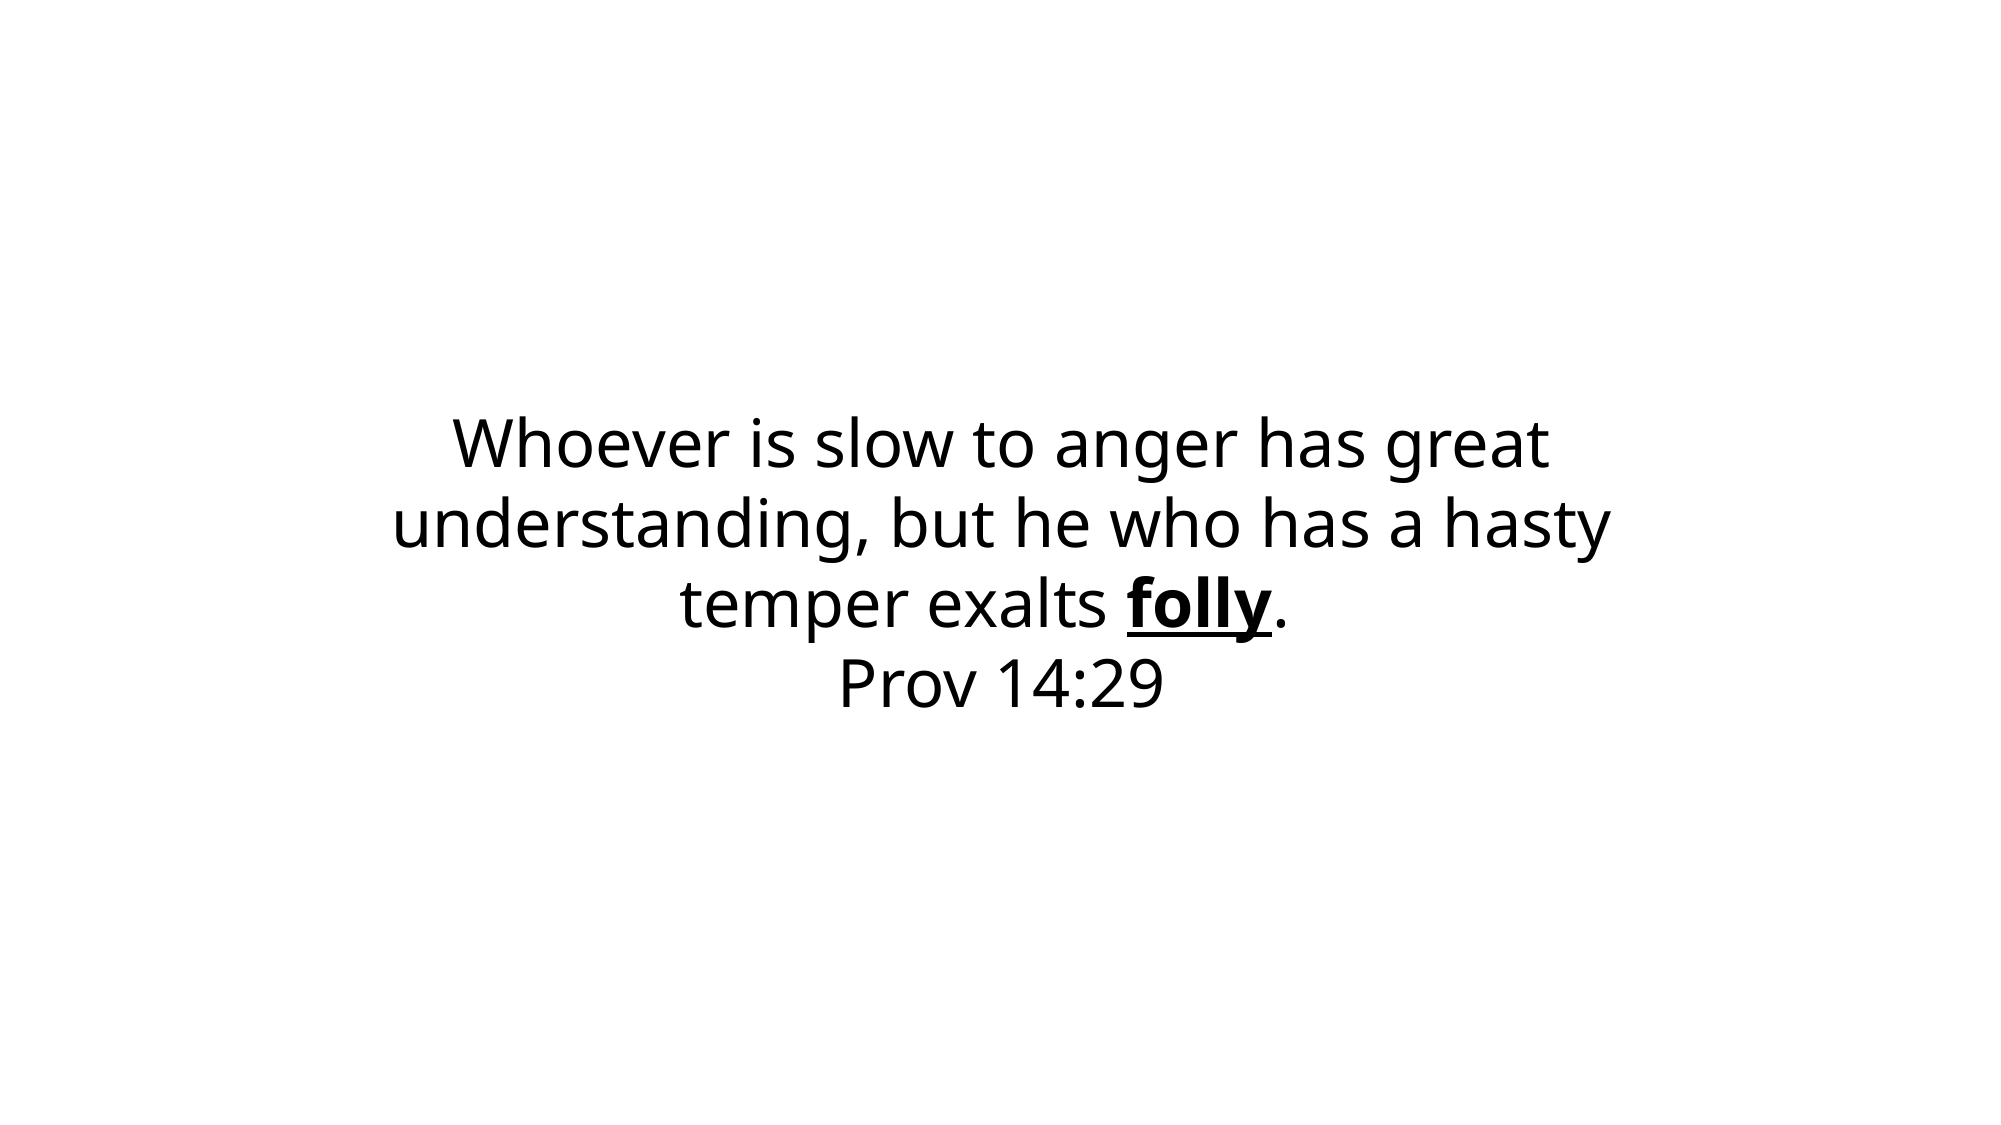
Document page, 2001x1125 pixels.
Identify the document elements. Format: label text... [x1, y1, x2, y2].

text_box Whoever is slow to anger has great understanding, but he who has a hasty temper exalts folly. Prov 14:29 [358, 393, 1641, 728]
